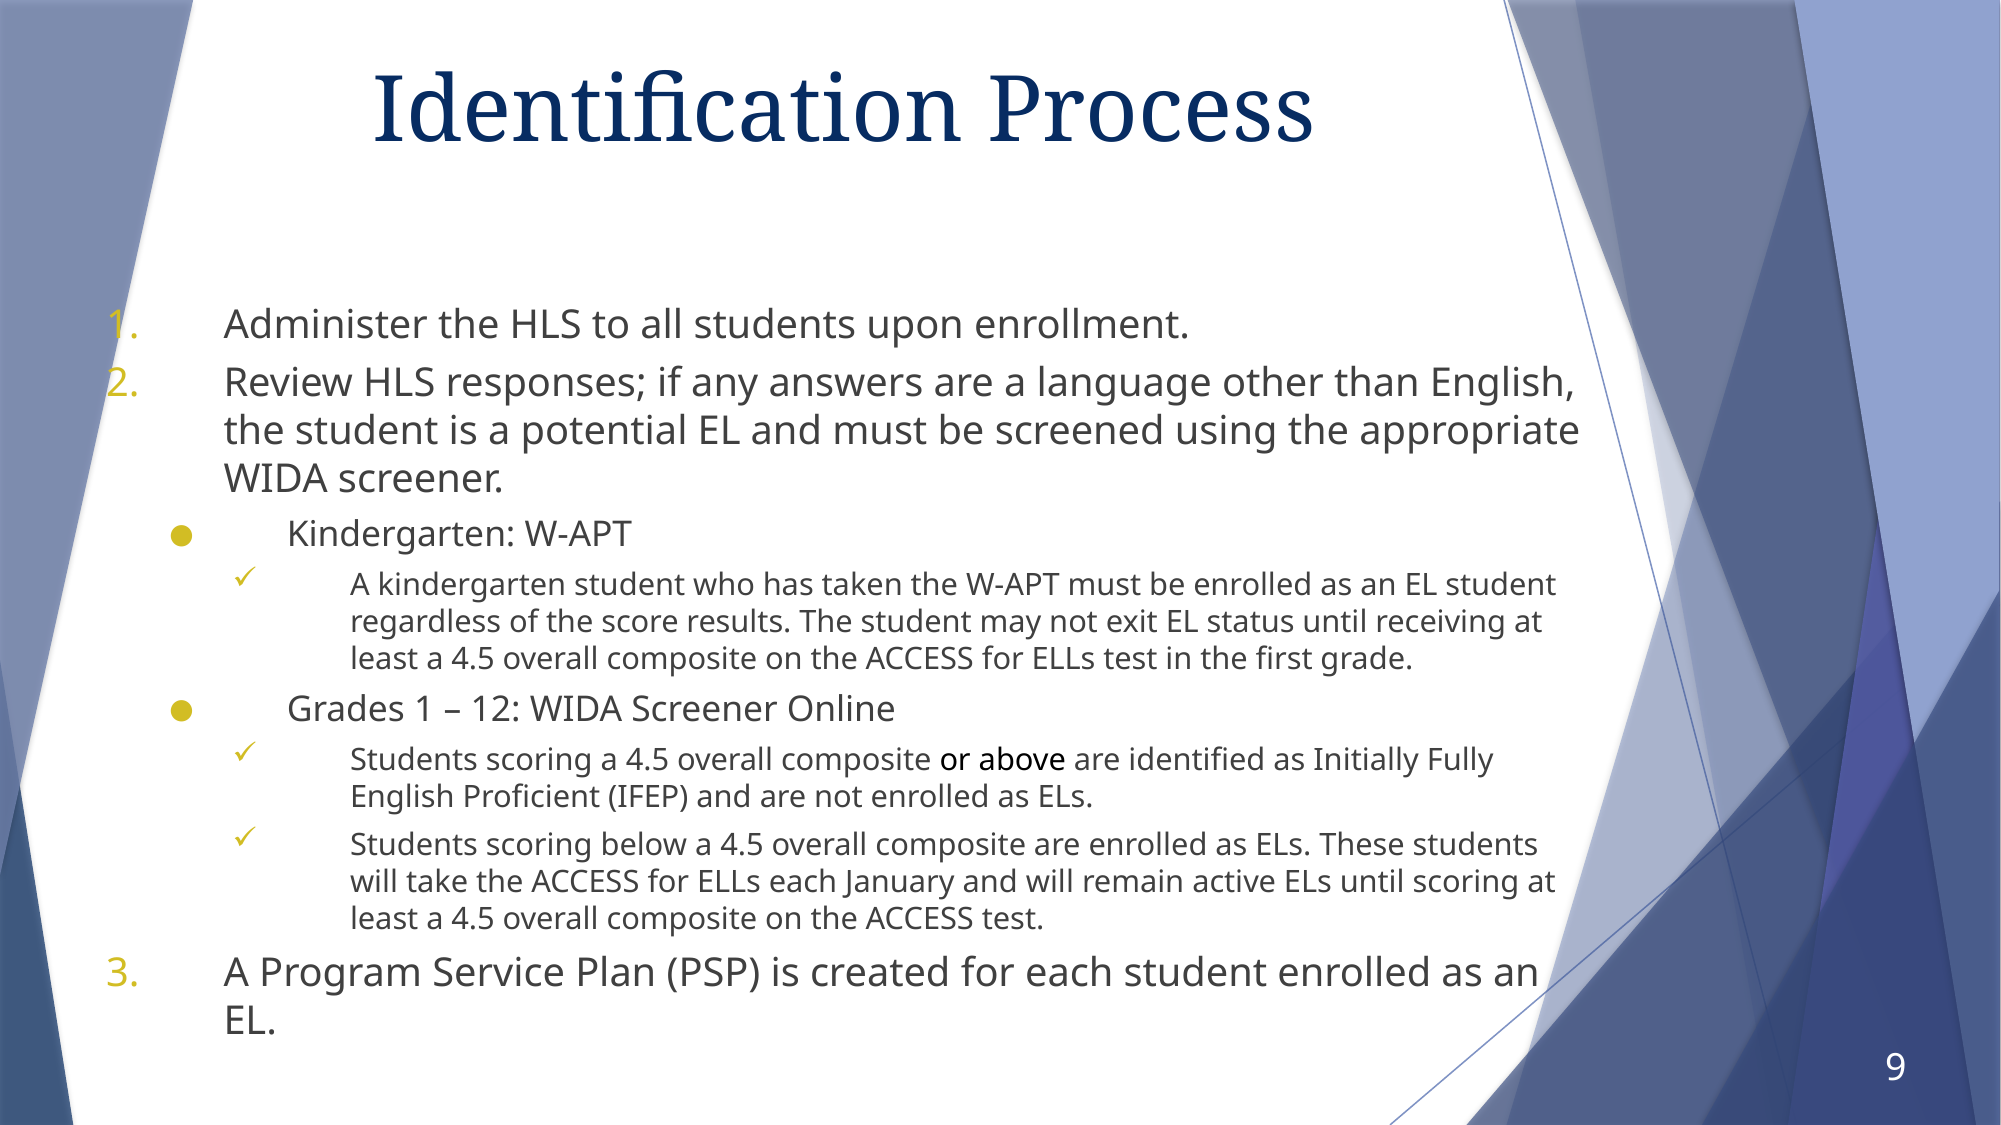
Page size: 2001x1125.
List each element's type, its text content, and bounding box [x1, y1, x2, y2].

list Administer the HLS to all students upon enrollment. Review HLS responses; if any answers are a language other than English, the student is a potential EL and must be screened using the appropriate WIDA screener. Kindergarten: W-APT A kindergarten student who has taken the W-APT must be enrolled as an EL student regardless of the score results. The student may not exit EL status until receiving at least a 4.5 overall composite on the ACCESS for ELLs test in the first grade. Grades 1 – 12: WIDA Screener Online Students scoring a 4.5 overall composite or above are identified as Initially Fully English Proficient (IFEP) and are not enrolled as ELs. Students scoring below a 4.5 overall composite are enrolled as ELs. These students will take the ACCESS for ELLs each January and will remain active ELs until scoring at least a 4.5 overall composite on the ACCESS test. A Program Service Plan (PSP) is created for each student enrolled as an EL. [91, 290, 1599, 1096]
title Identification Process [91, 42, 1599, 259]
slide_number 9 [1809, 1035, 1922, 1096]
